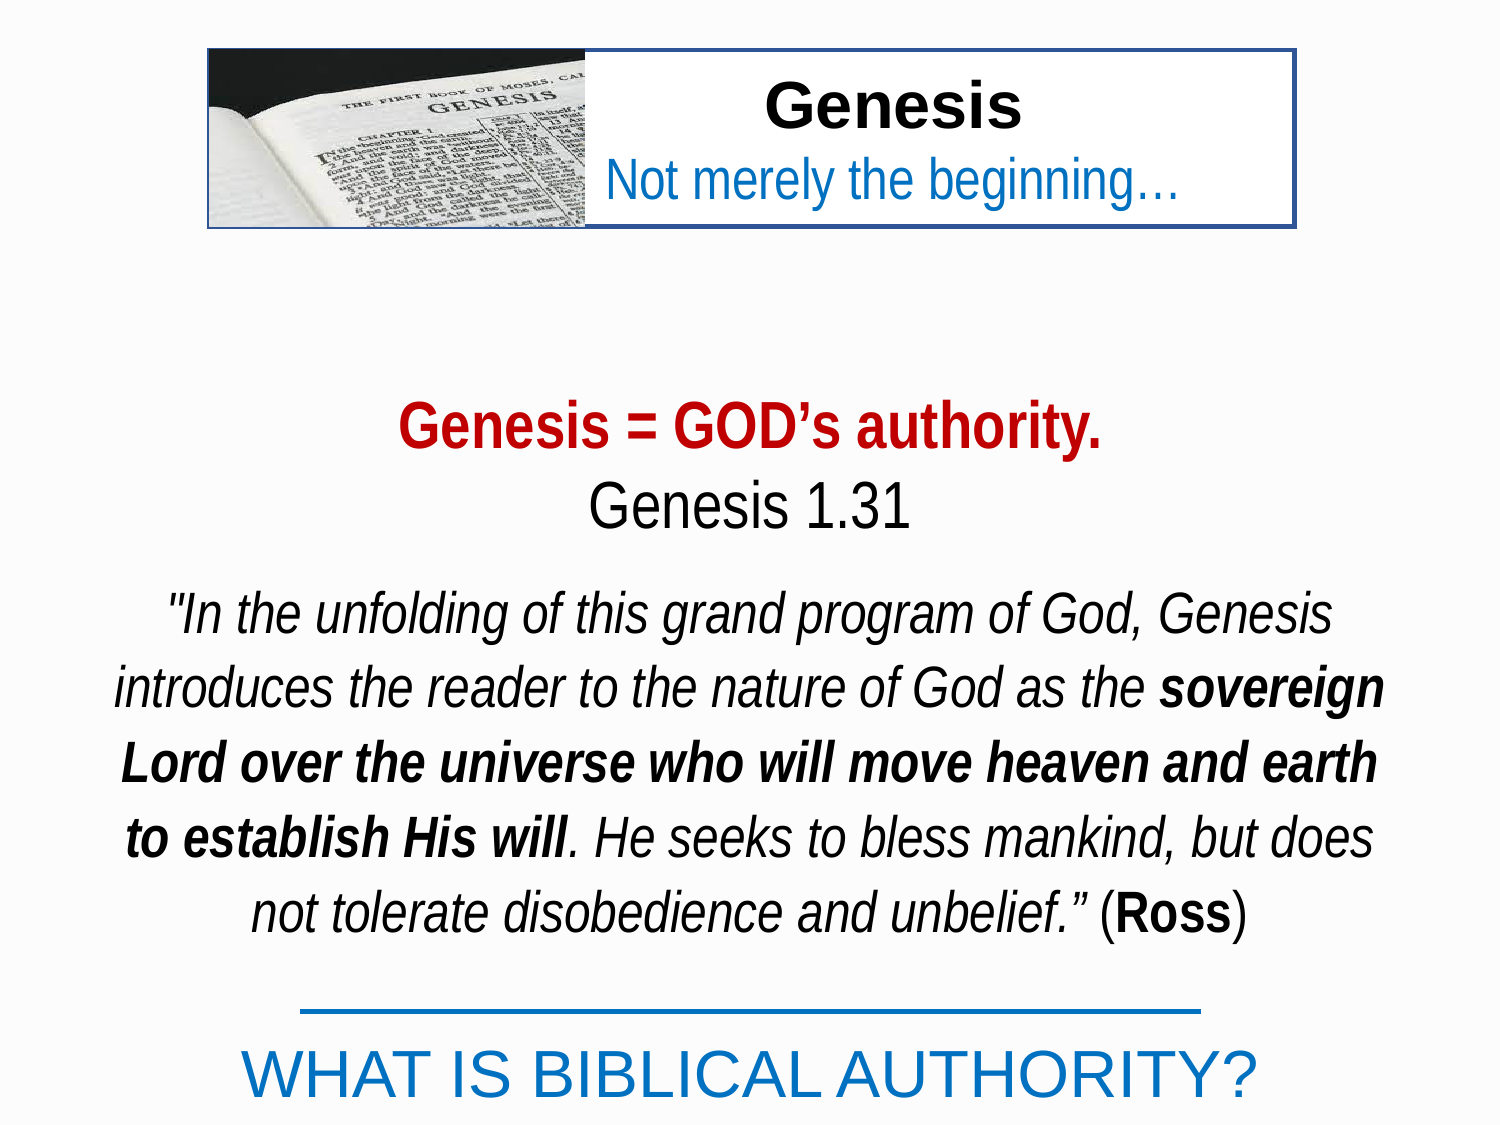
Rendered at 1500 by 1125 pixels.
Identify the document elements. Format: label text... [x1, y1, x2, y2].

text_box Genesis Not merely the beginning… [585, 54, 1291, 219]
text_box Genesis = GOD’s authority. Genesis 1.31 [154, 374, 1348, 550]
text_box [585, 49, 1295, 227]
text_box "In the unfolding of this grand program of God, Genesis introduces the reader to the nature of God as the sovereign Lord over the universe who will move heaven and earth to establish His will. He seeks to bless mankind, but does not tolerate disobedience and unbelief.” (Ross) [88, 562, 1412, 952]
text_box WHAT IS BIBLICAL AUTHORITY? [0, 1023, 1500, 1119]
picture [209, 49, 585, 227]
